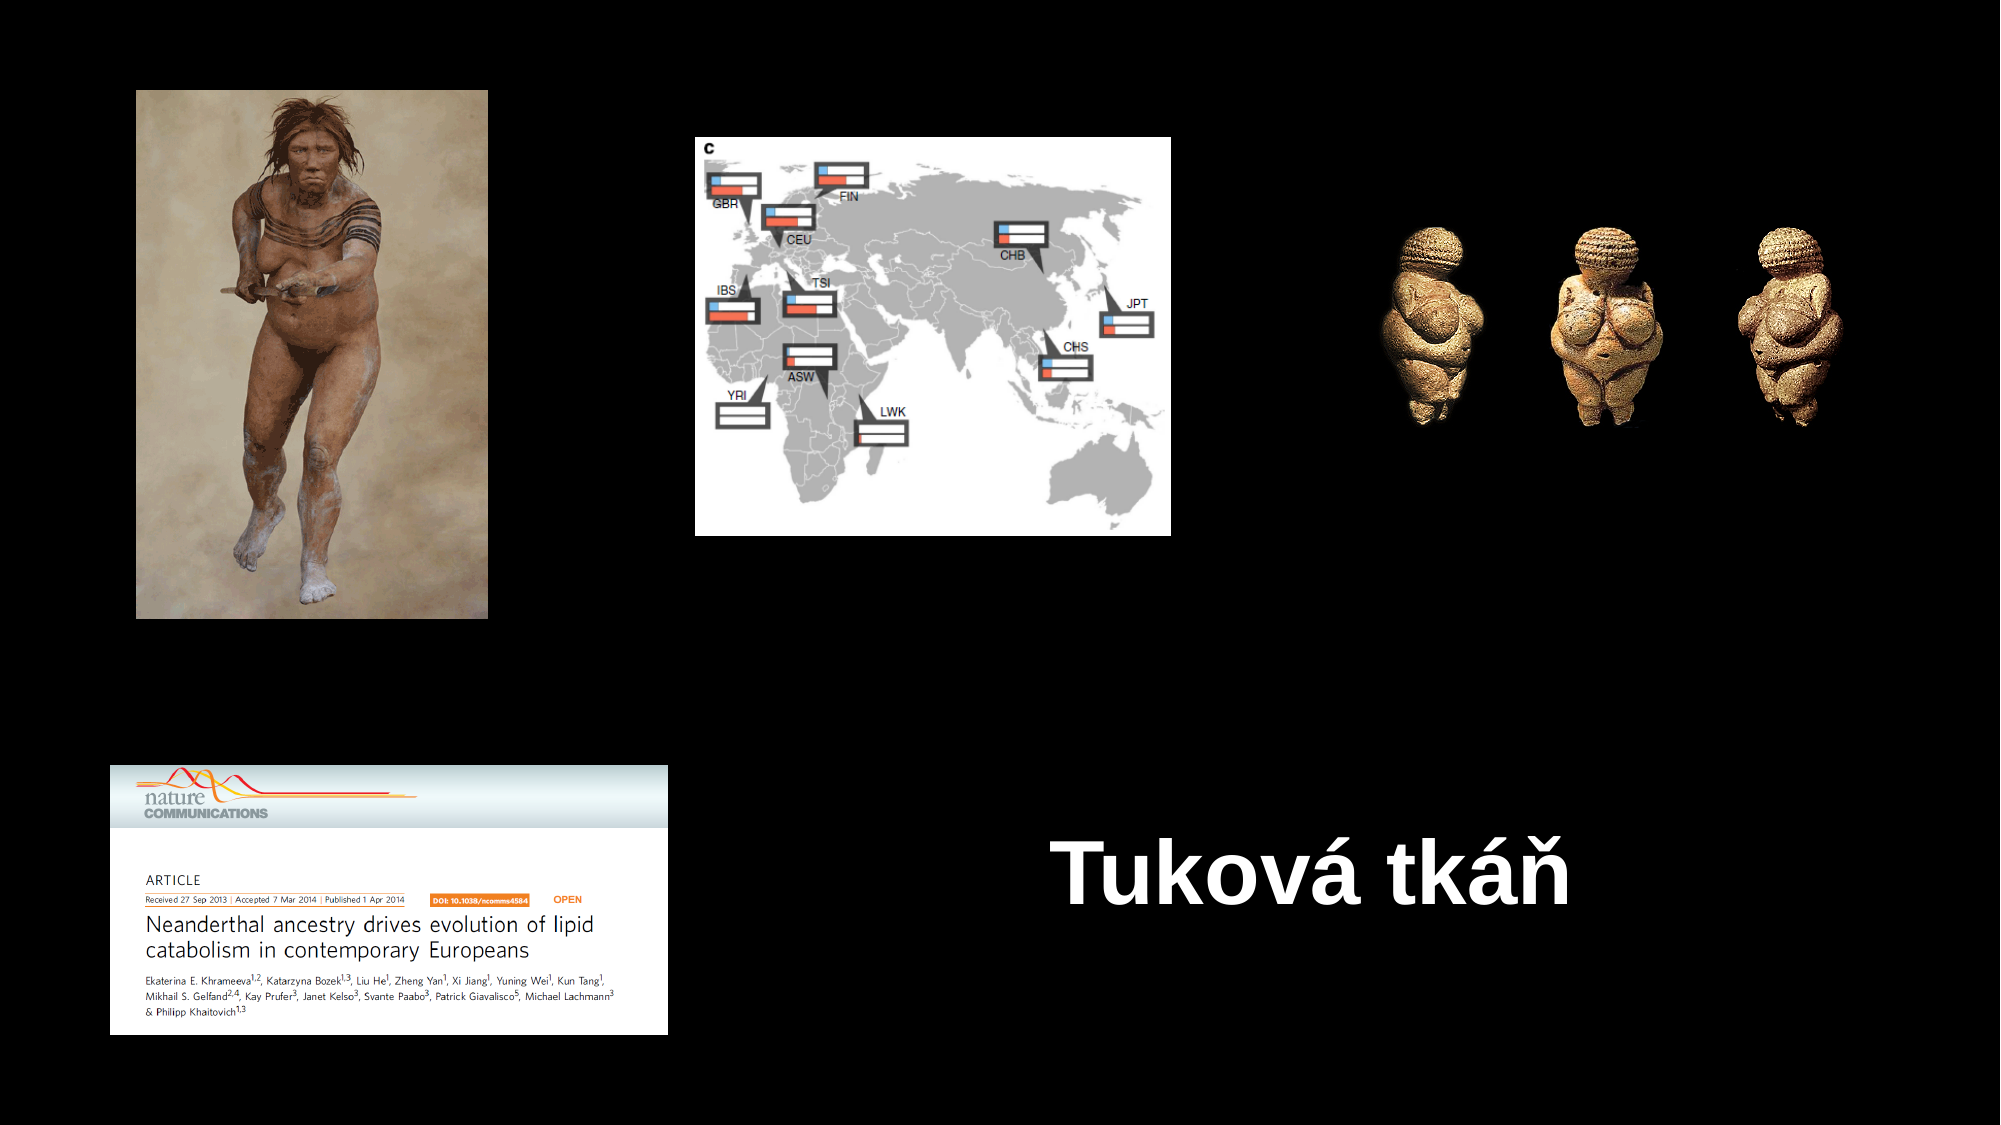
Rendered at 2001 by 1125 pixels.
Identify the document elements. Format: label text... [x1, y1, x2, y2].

text_box Tuková tkáň [1040, 685, 1944, 928]
picture [109, 765, 668, 1035]
picture [694, 136, 1171, 536]
picture [135, 90, 488, 619]
picture [1321, 178, 1897, 477]
